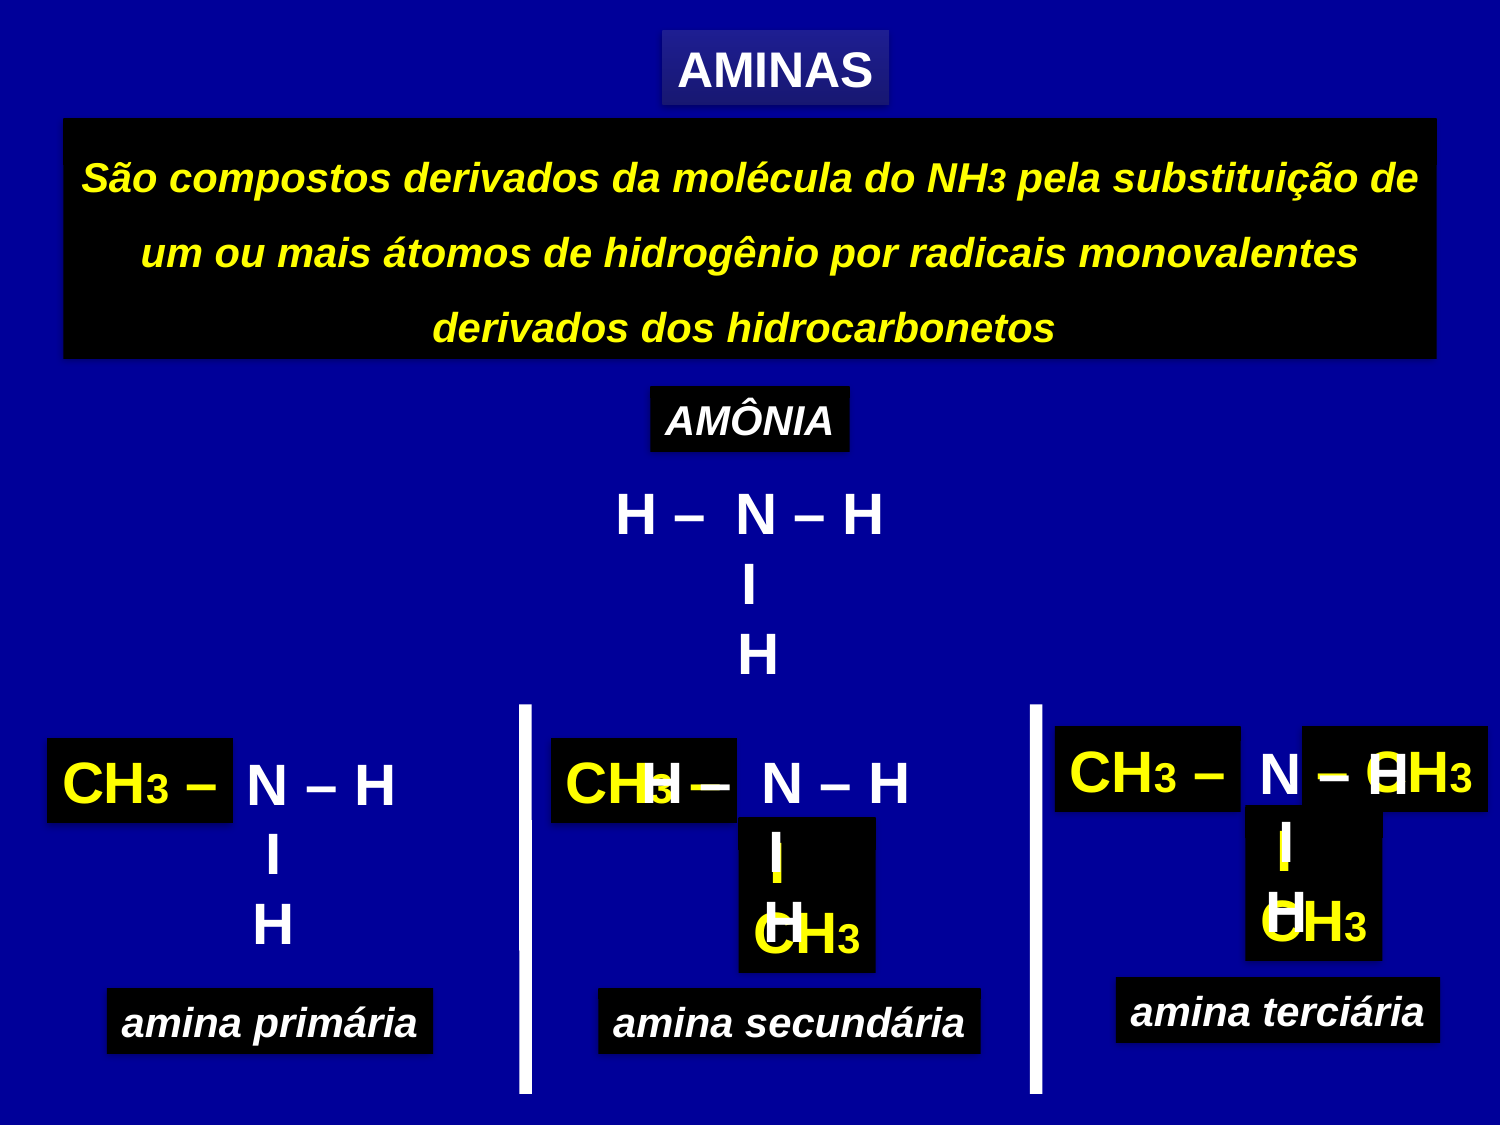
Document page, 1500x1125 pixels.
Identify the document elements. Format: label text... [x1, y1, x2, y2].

text_box AMINAS [662, 30, 890, 105]
text_box I H [1247, 796, 1326, 952]
text_box CH3 – [47, 738, 233, 823]
text_box I CH3 [738, 823, 876, 973]
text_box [600, 386, 900, 695]
text_box amina terciária [1115, 977, 1441, 1043]
text_box H – [626, 738, 748, 823]
text_box CH3 – [1054, 726, 1241, 812]
text_box N [748, 738, 804, 806]
text_box – H [804, 738, 926, 823]
text_box – H [1303, 728, 1424, 814]
text_box – H [290, 740, 412, 825]
text_box I H [234, 808, 314, 964]
text_box São compostos derivados da molécula do NH3 pela substituição de um ou mais átomos de hidrogênio por radicais monovalentes derivados dos hidrocarbonetos [63, 118, 1437, 359]
text_box CH3 – [551, 738, 626, 823]
text_box amina secundária [598, 988, 981, 1054]
text_box – CH3 [1302, 726, 1488, 812]
text_box N [1246, 728, 1303, 814]
text_box I CH3 [1245, 814, 1383, 961]
text_box amina primária [106, 988, 434, 1054]
text_box I H [748, 806, 821, 962]
text_box N [237, 740, 290, 808]
